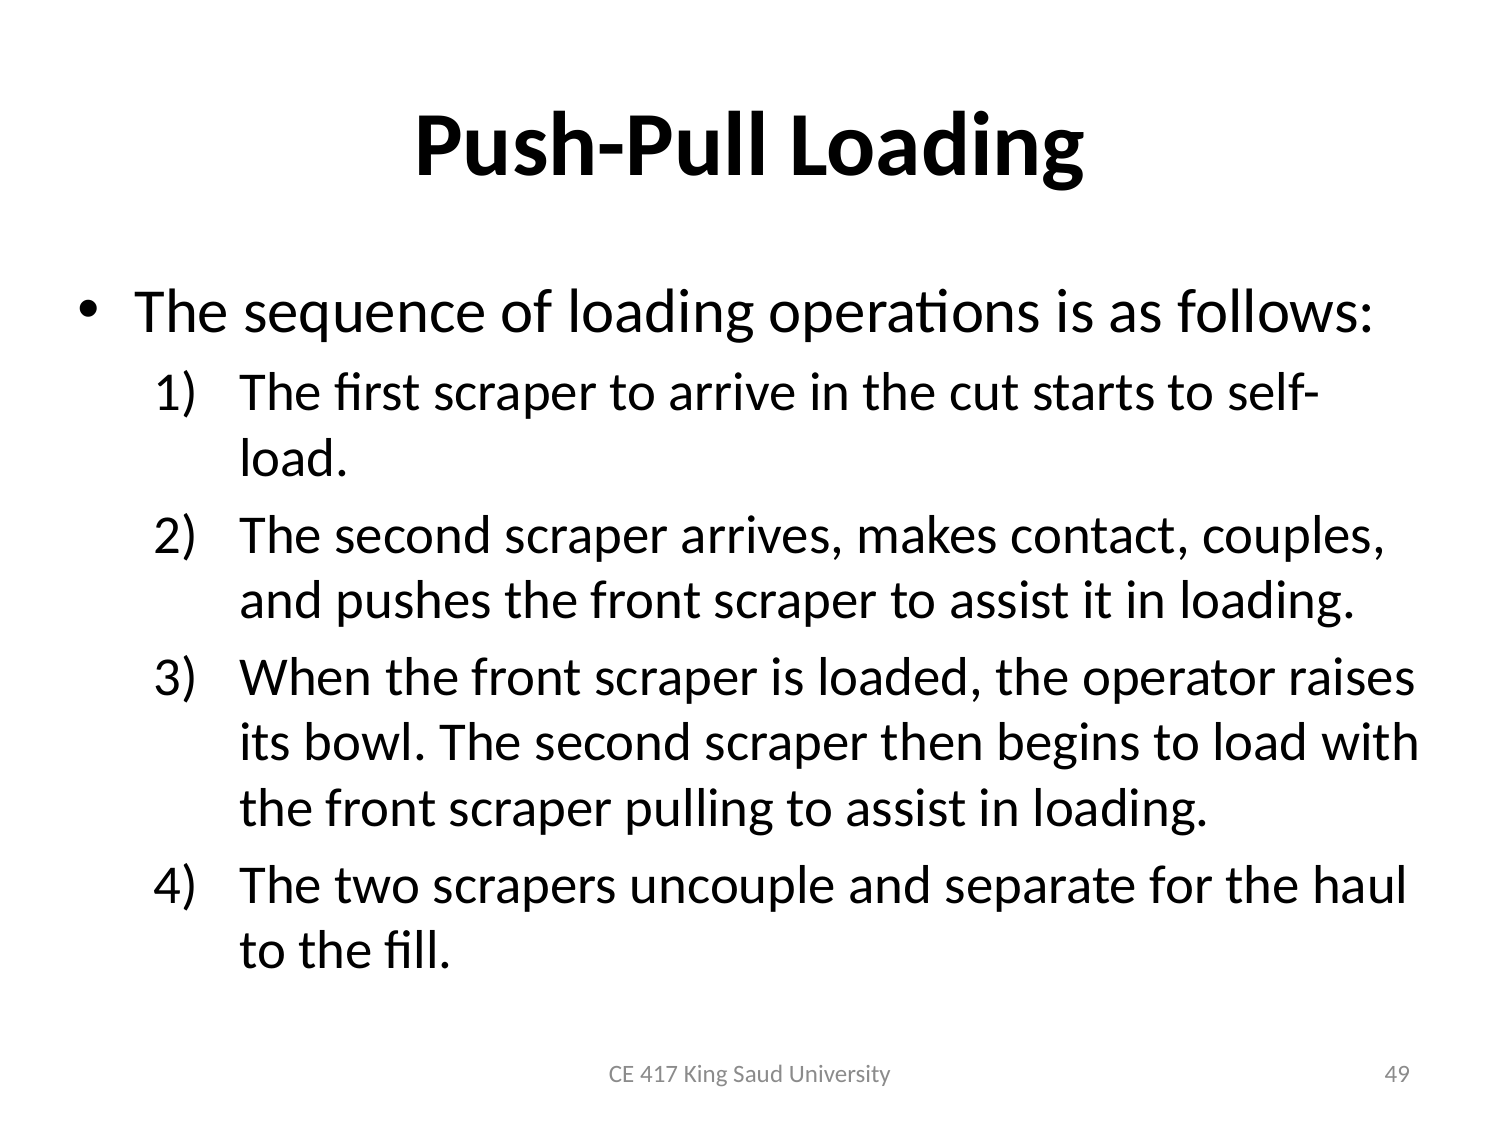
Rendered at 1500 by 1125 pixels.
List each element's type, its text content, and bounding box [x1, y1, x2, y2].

slide_number 49 [1074, 1042, 1425, 1103]
list The sequence of loading operations is as follows: The first scraper to arrive in the cut starts to self-load. The second scraper arrives, makes contact, couples, and pushes the front scraper to assist it in loading. When the front scraper is loaded, the operator raises its bowl. The second scraper then begins to load with the front scraper pulling to assist in loading. The two scrapers uncouple and separate for the haul to the fill. [62, 262, 1438, 1005]
footer CE 417 King Saud University [512, 1042, 988, 1103]
title Push-Pull Loading [75, 45, 1425, 233]
